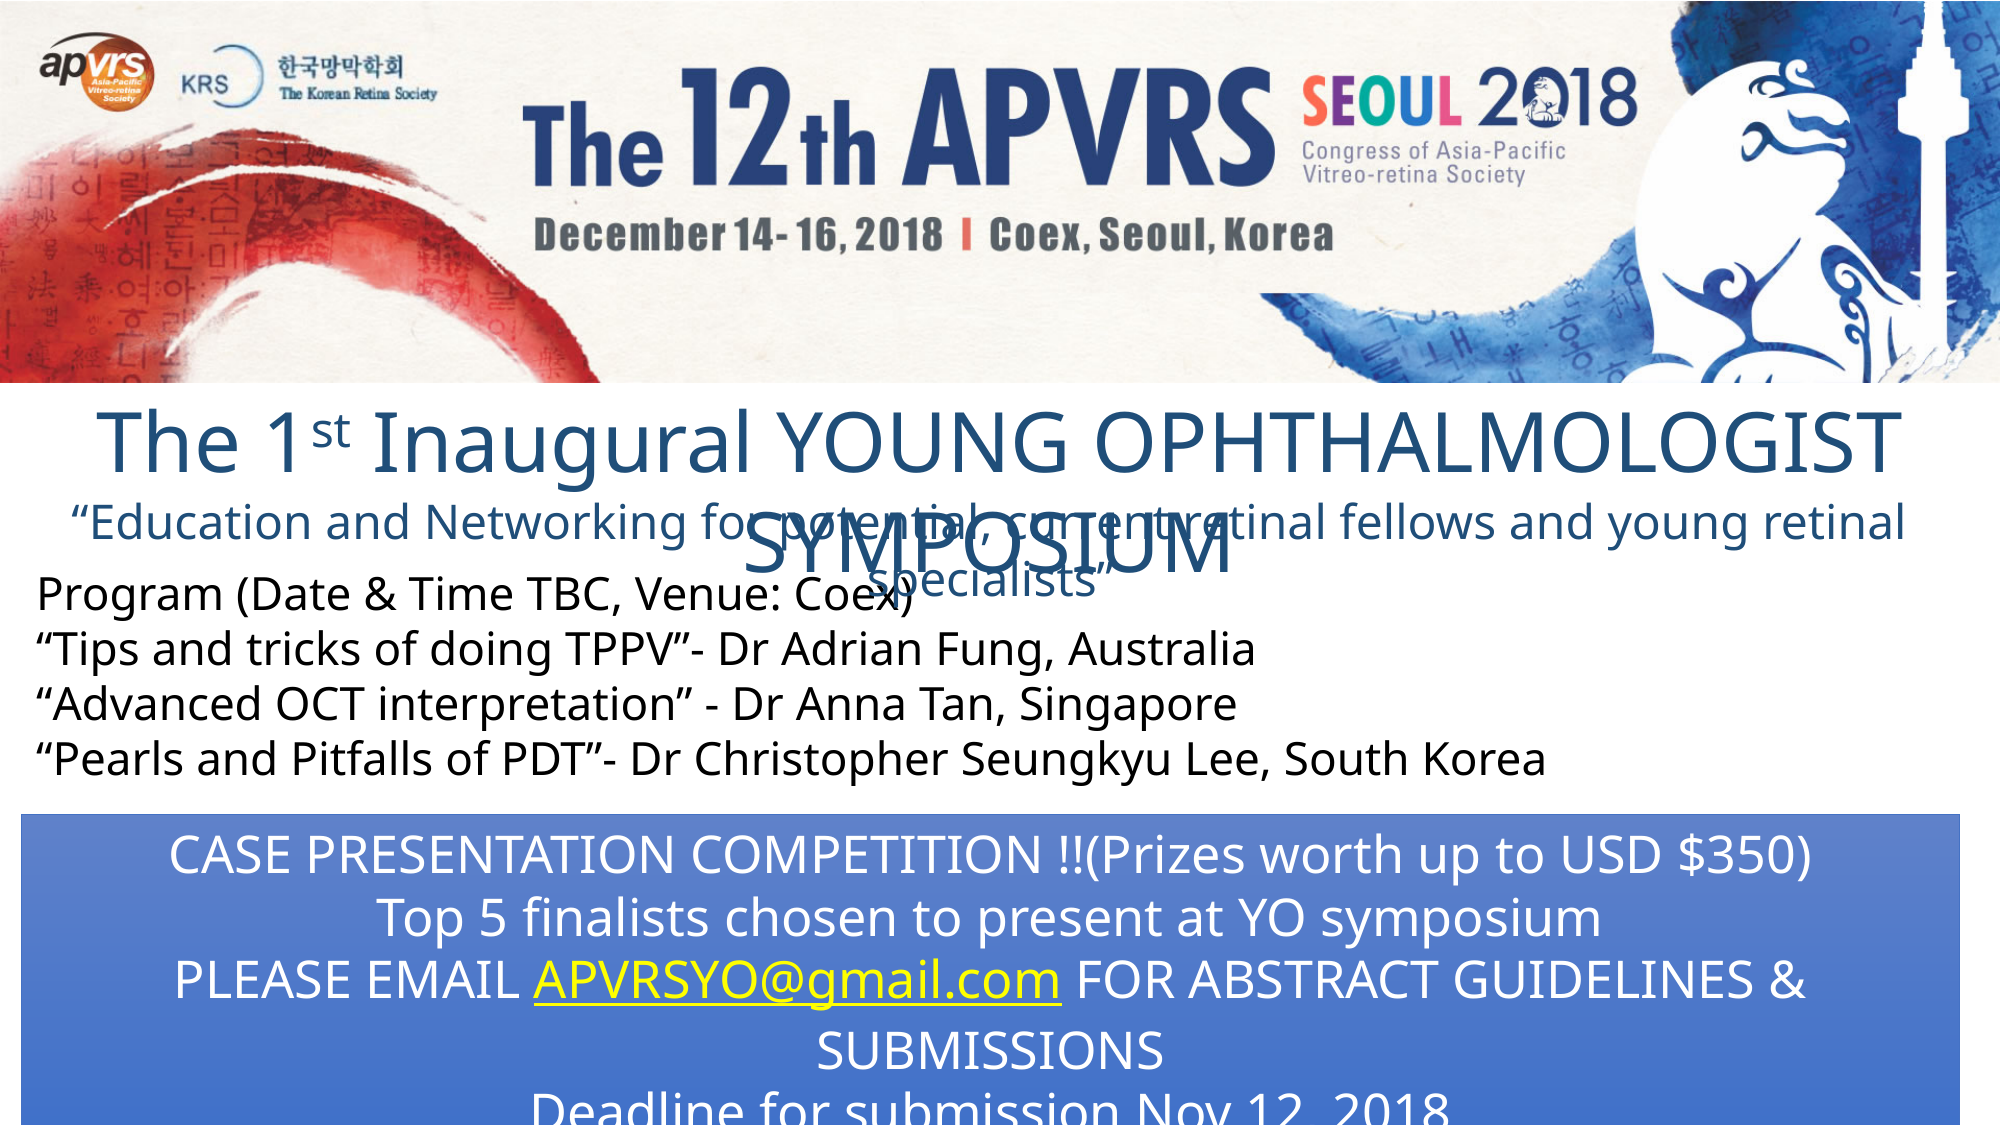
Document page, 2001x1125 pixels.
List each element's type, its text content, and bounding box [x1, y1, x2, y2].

text_box “Education and Networking for potential, current retinal fellows and young retinal specialists” [11, 484, 1970, 614]
picture [0, 0, 2000, 383]
text_box Program (Date & Time TBC, Venue: Coex) “Tips and tricks of doing TPPV”- Dr Adrian Fung, Australia “Advanced OCT interpretation” - Dr Anna Tan, Singapore “Pearls and Pitfalls of PDT”- Dr Christopher Seungkyu Lee, South Korea [21, 557, 2000, 792]
text_box CASE PRESENTATION COMPETITION !!(Prizes worth up to USD $350) Top 5 finalists chosen to present at YO symposium PLEASE EMAIL APVRSYO@gmail.com FOR ABSTRACT GUIDELINES & SUBMISSIONS Deadline for submission Nov 12, 2018 [21, 814, 1960, 1125]
text_box The 1st Inaugural YOUNG OPHTHALMOLOGIST SYMPOSIUM [21, 383, 1979, 557]
